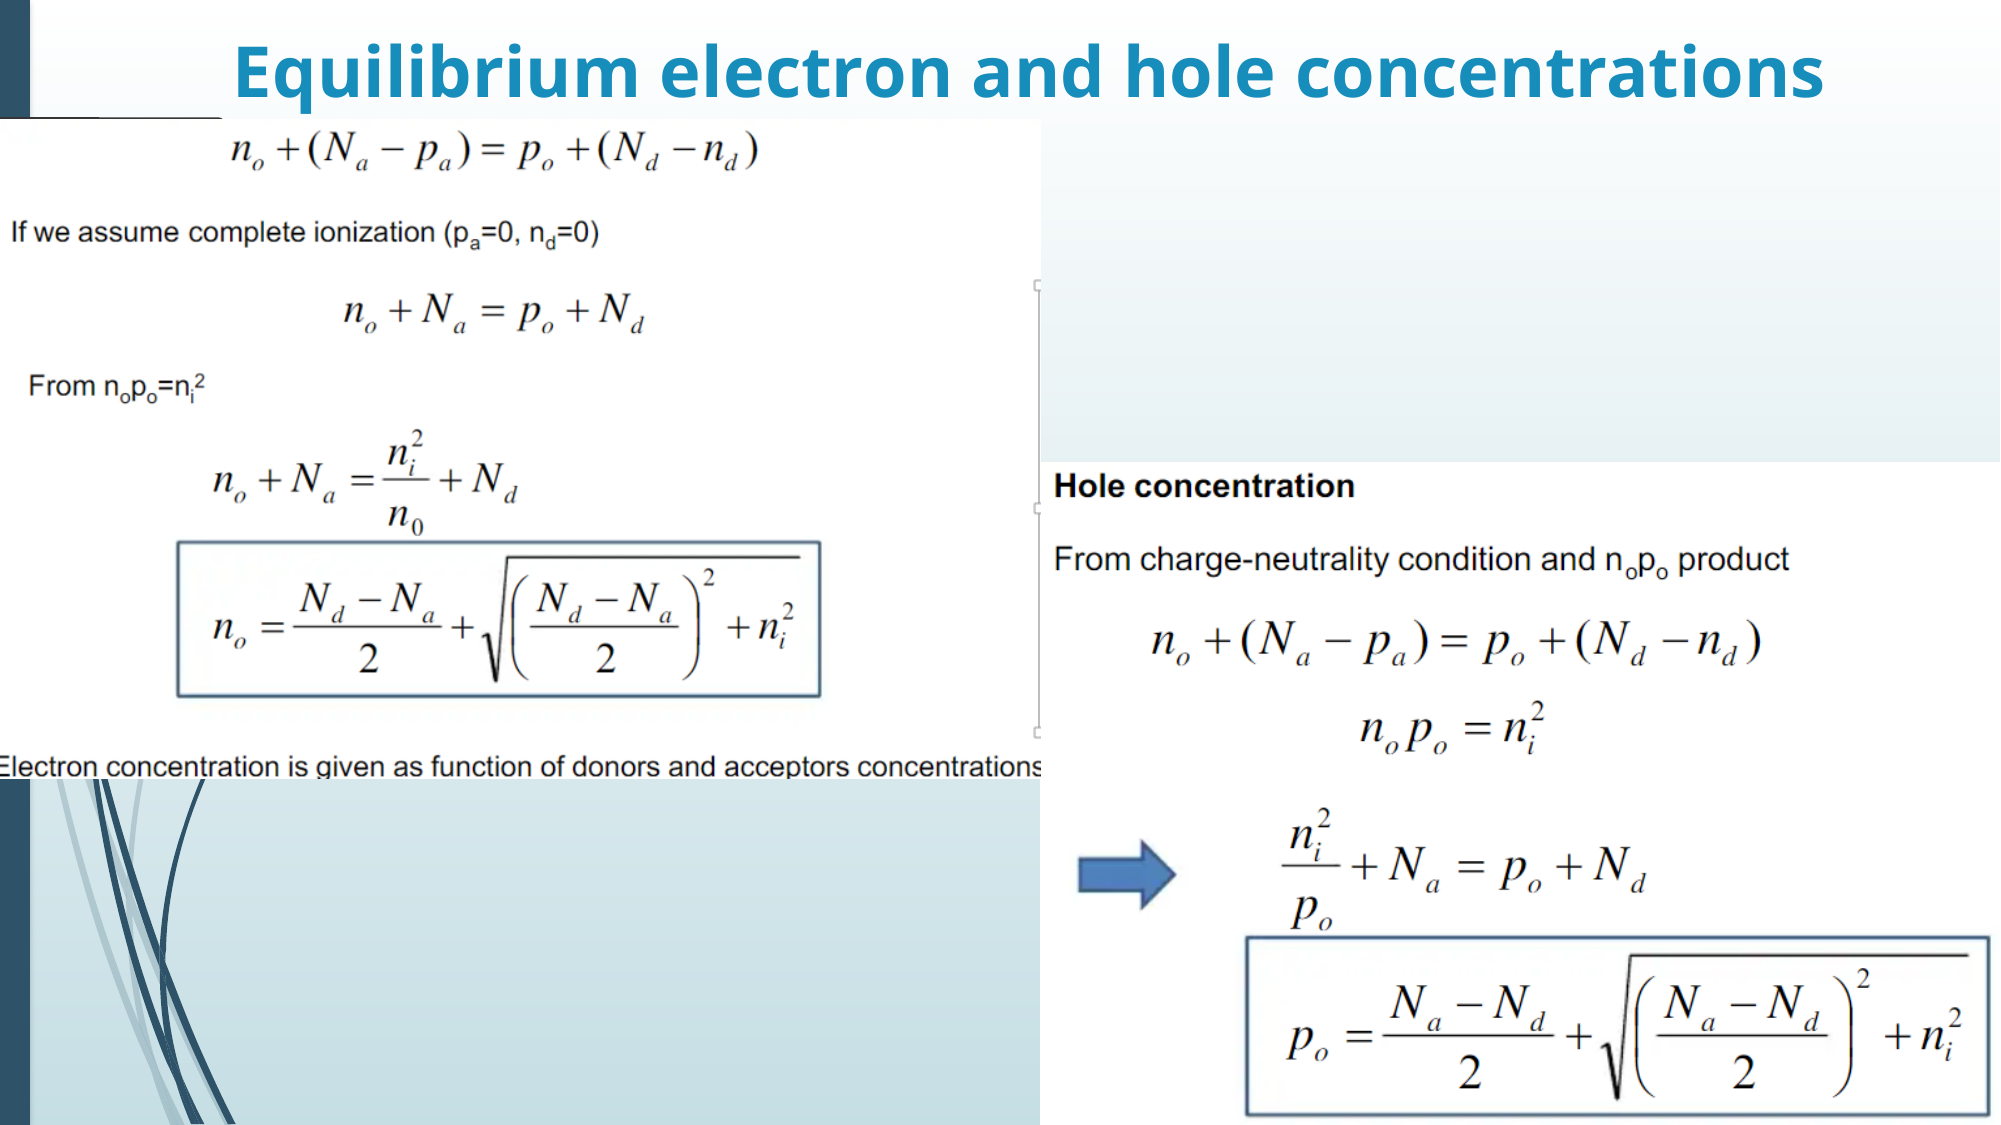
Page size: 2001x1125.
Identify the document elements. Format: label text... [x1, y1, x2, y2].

title Equilibrium electron and hole concentrations [59, 19, 2000, 120]
picture [0, 119, 2000, 1125]
